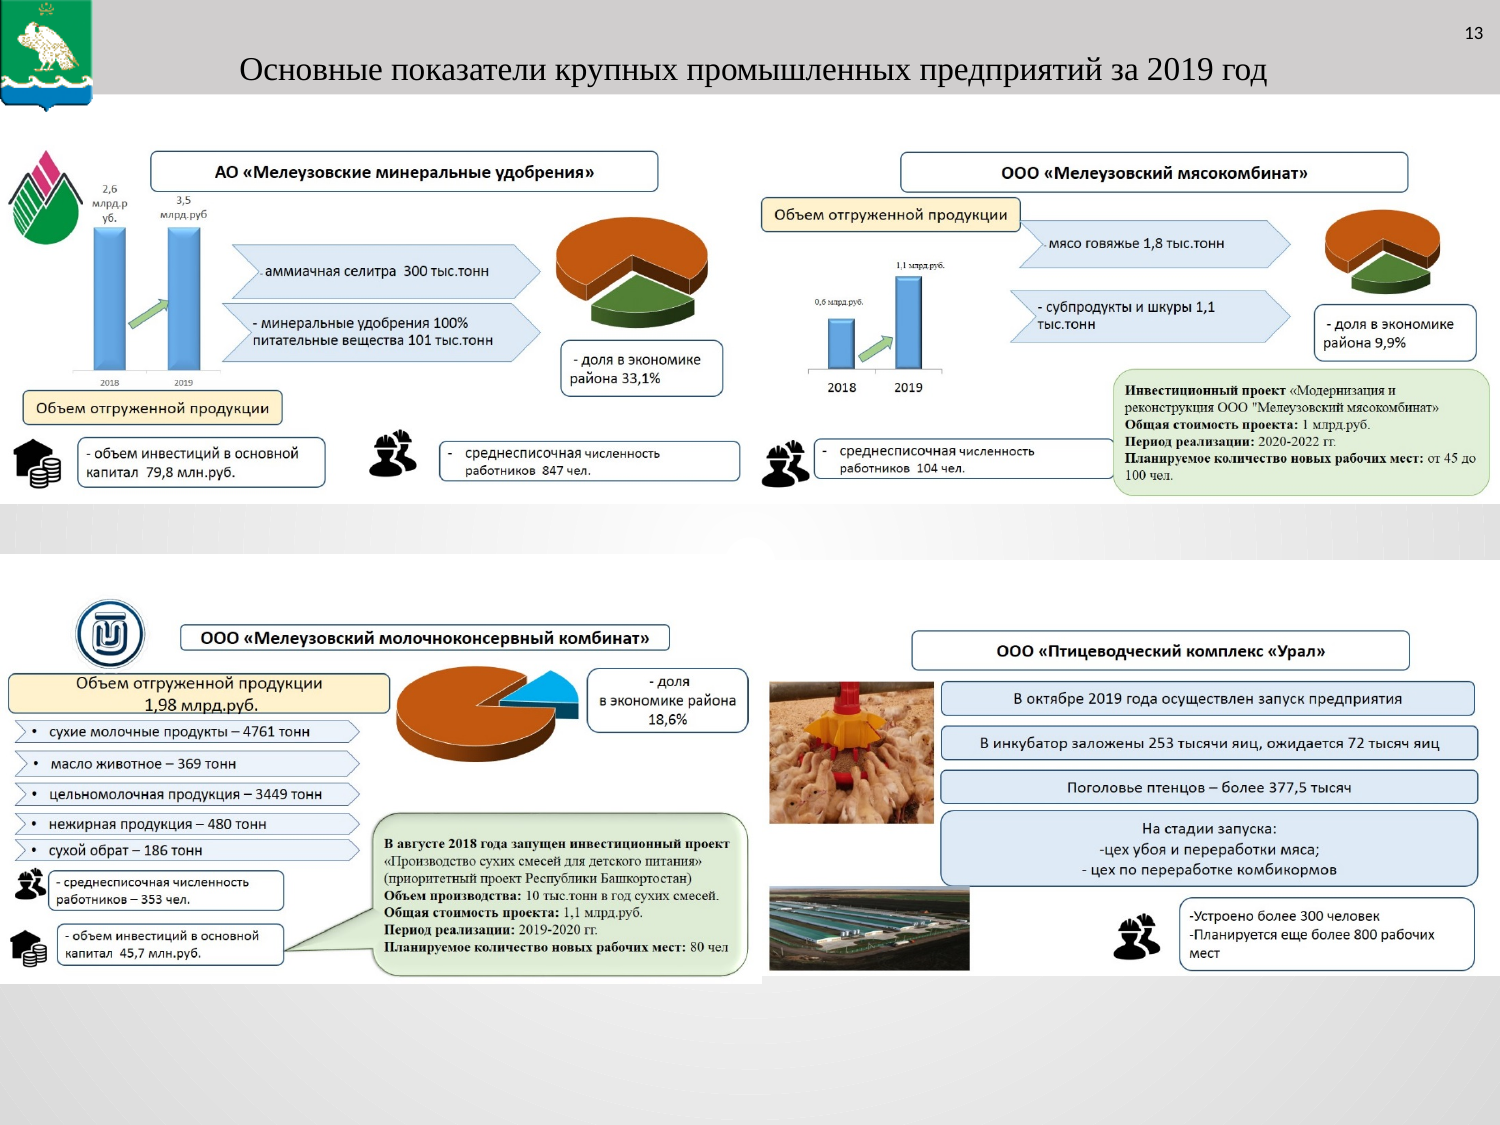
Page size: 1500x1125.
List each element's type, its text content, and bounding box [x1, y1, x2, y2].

picture [0, 0, 1500, 504]
slide_number 13 [1148, 2, 1499, 63]
text_box Основные показатели крупных промышленных предприятий за 2019 год [93, 0, 1500, 80]
picture [0, 554, 1500, 984]
